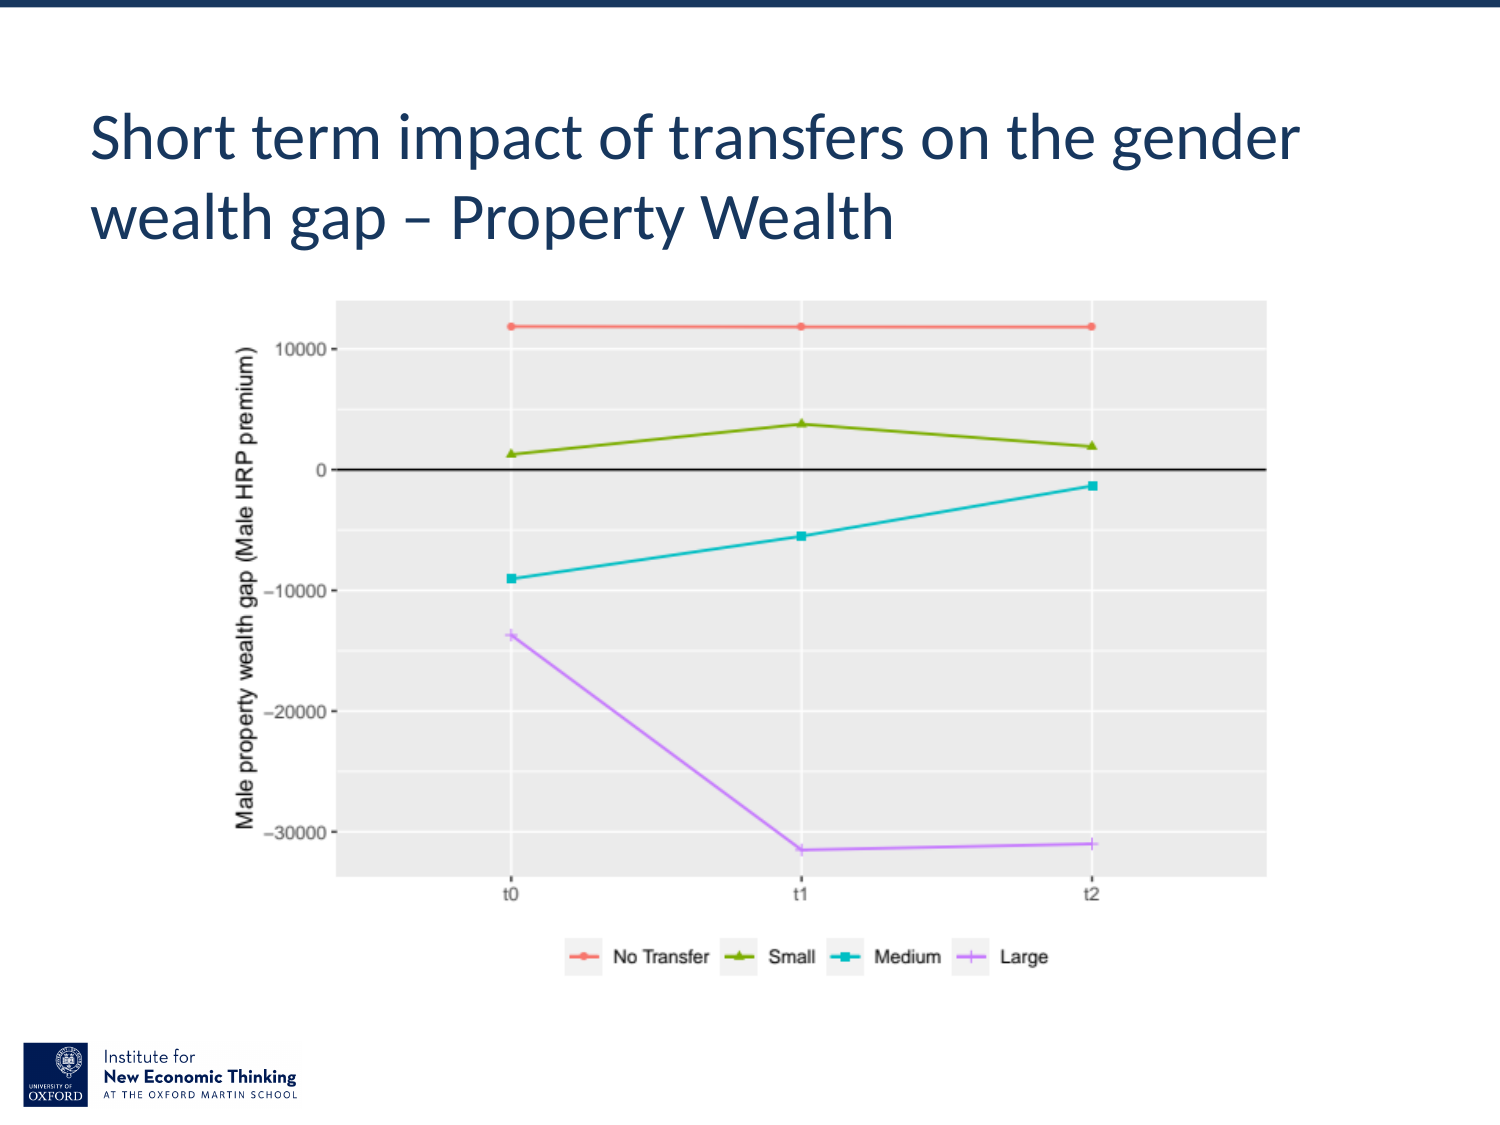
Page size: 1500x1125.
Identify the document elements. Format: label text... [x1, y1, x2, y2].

picture [21, 1041, 302, 1109]
picture [224, 290, 1276, 996]
title Short term impact of transfers on the gender wealth gap – Property Wealth [75, 54, 1425, 291]
